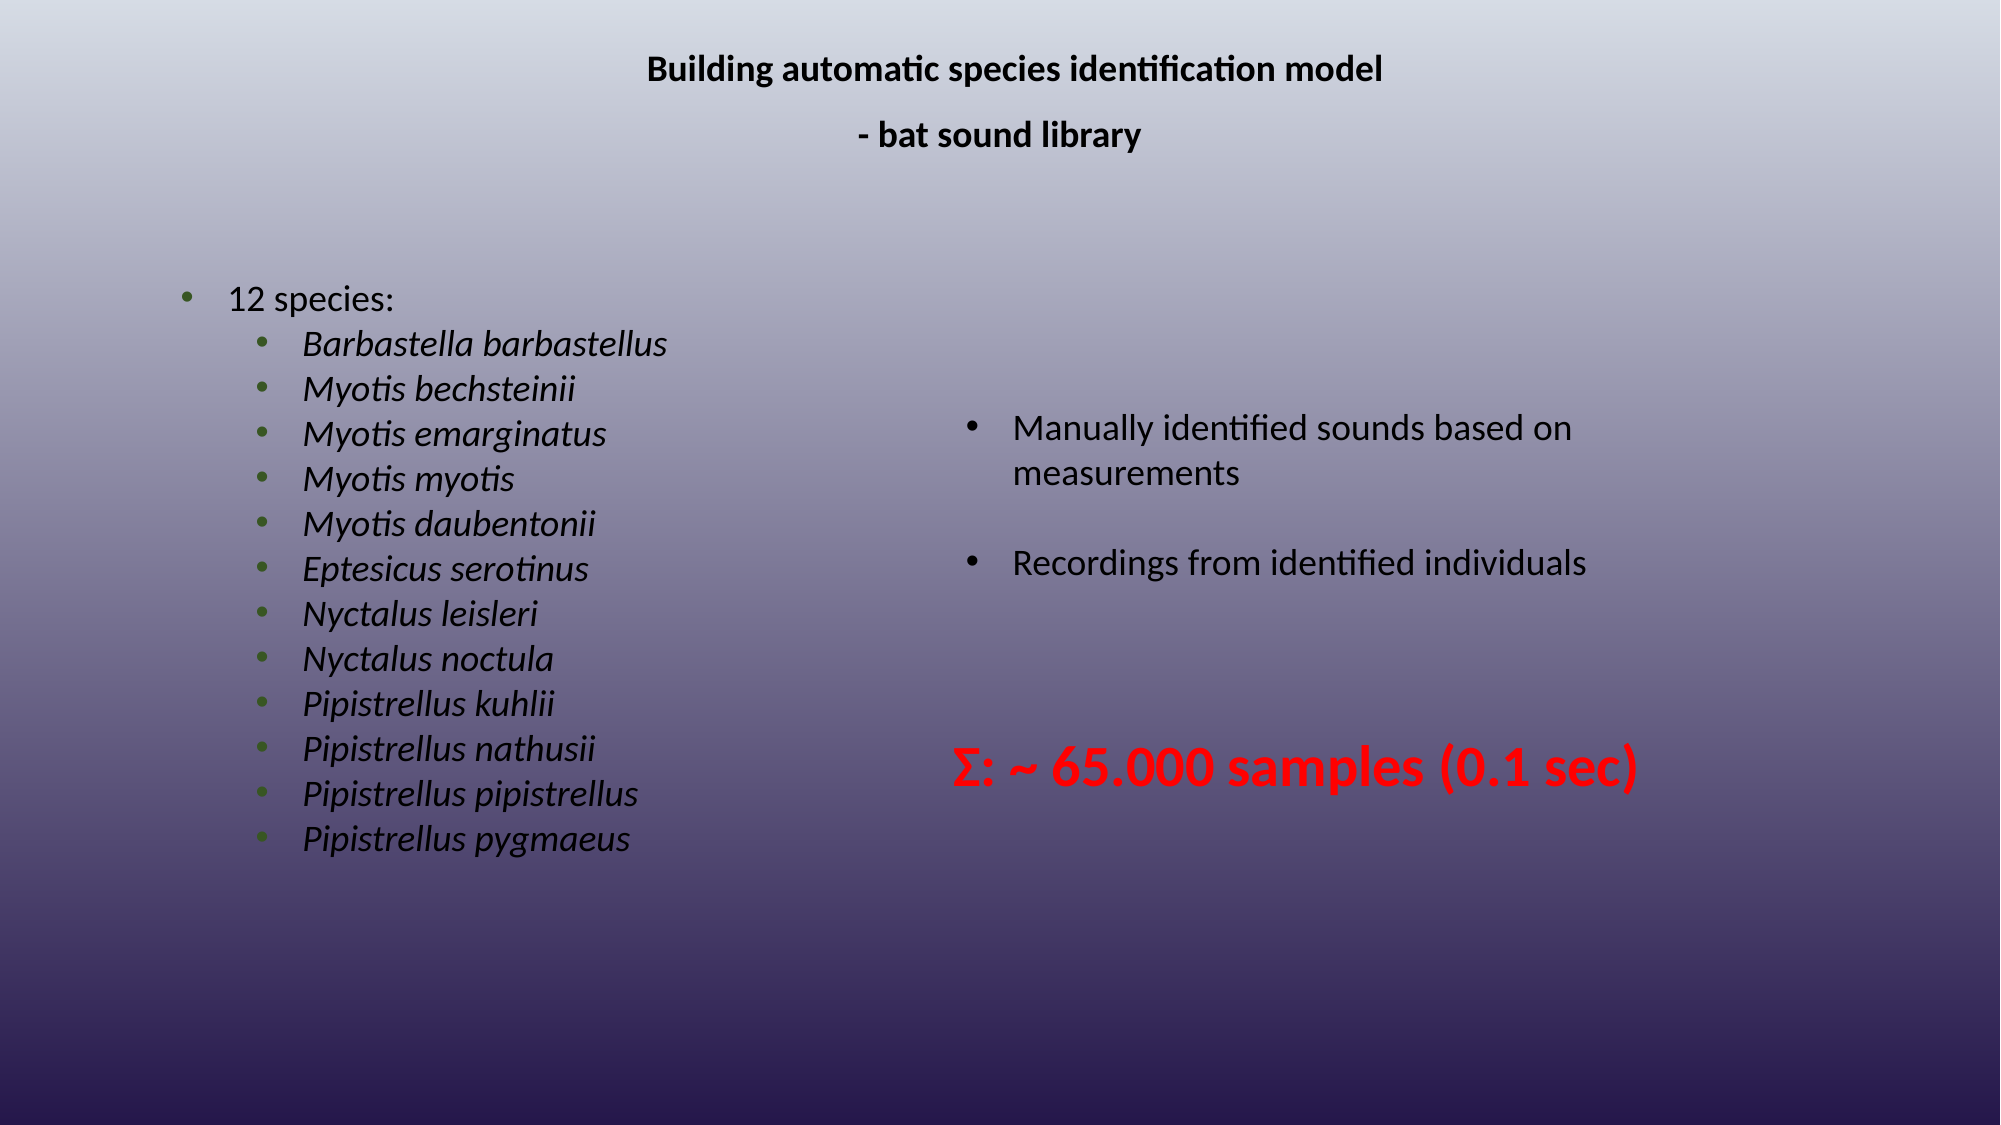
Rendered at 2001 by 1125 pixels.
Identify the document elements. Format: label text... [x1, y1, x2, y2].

text_box Σ: ~ 65.000 samples (0.1 sec) [938, 720, 1718, 806]
text_box 12 species: Barbastella barbastellus Myotis bechsteinii Myotis emarginatus Myotis myotis Myotis daubentonii Eptesicus serotinus Nyctalus leisleri Nyctalus noctula Pipistrellus kuhlii Pipistrellus nathusii Pipistrellus pipistrellus Pipistrellus pygmaeus [165, 266, 1347, 912]
text_box Manually identified sounds based on measurements Recordings from identified individuals [951, 395, 1819, 590]
text_box Building automatic species identification model [588, 36, 1443, 97]
text_box - bat sound library [639, 102, 1361, 163]
